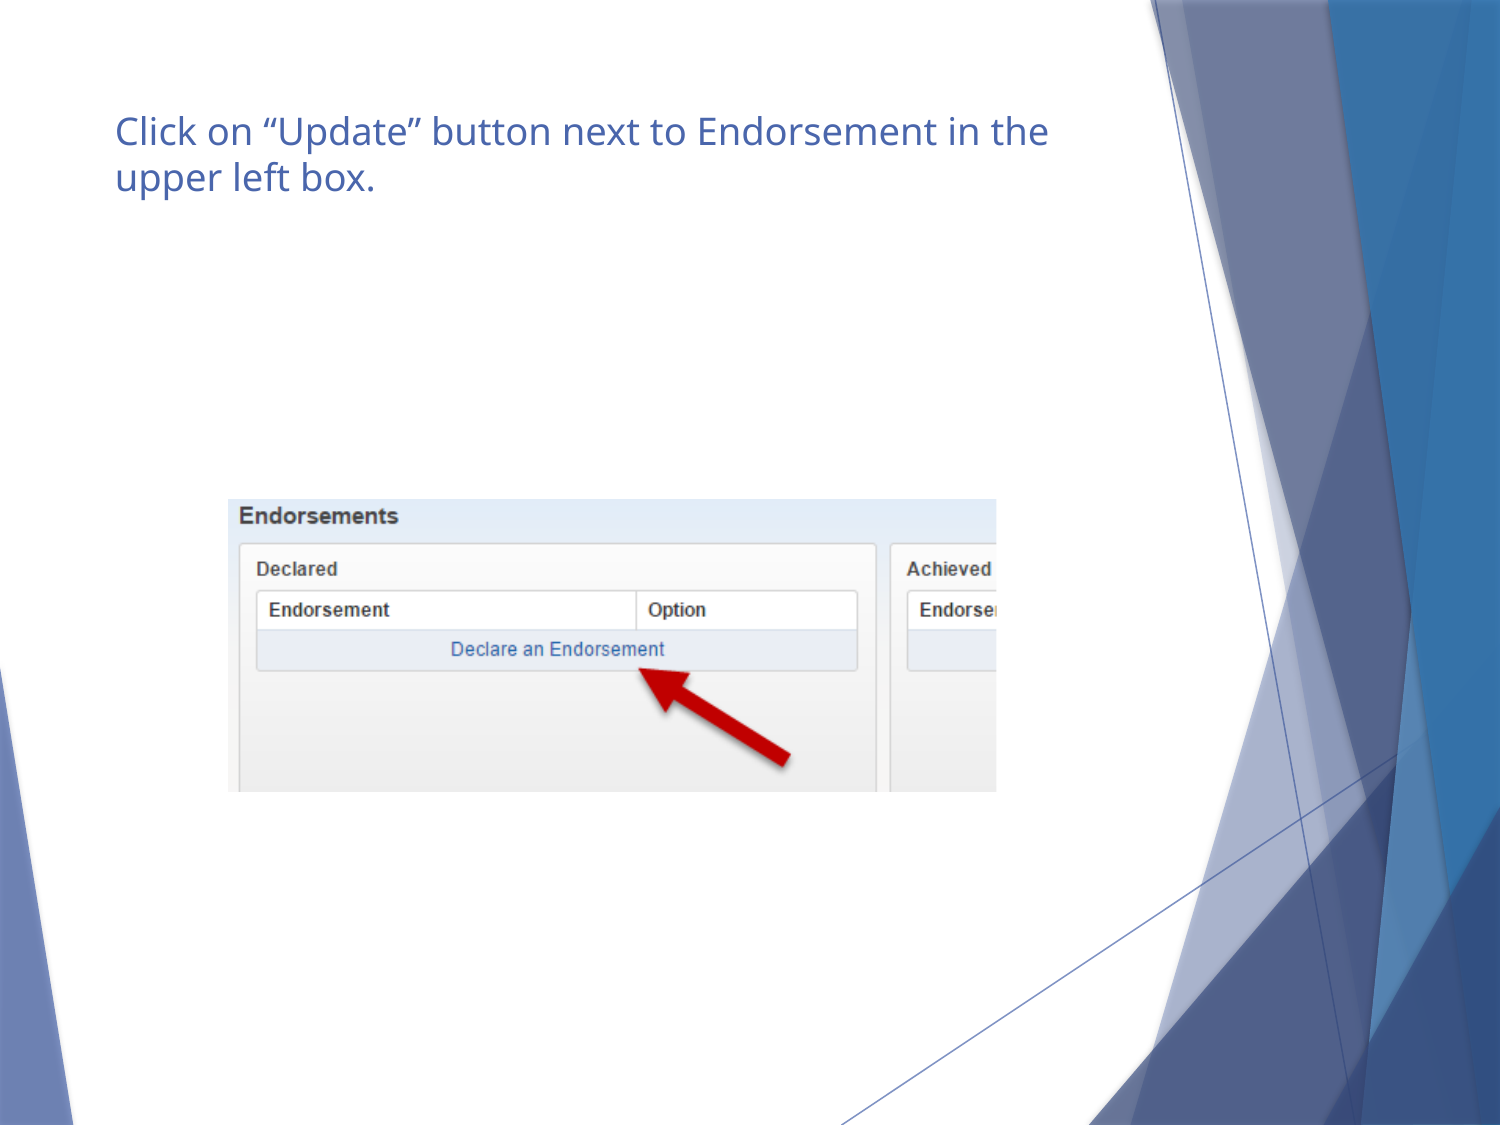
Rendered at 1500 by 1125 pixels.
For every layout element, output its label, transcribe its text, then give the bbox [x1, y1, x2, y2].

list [227, 498, 997, 792]
title Click on “Update” button next to Endorsement in the upper left box. [99, 99, 1142, 317]
